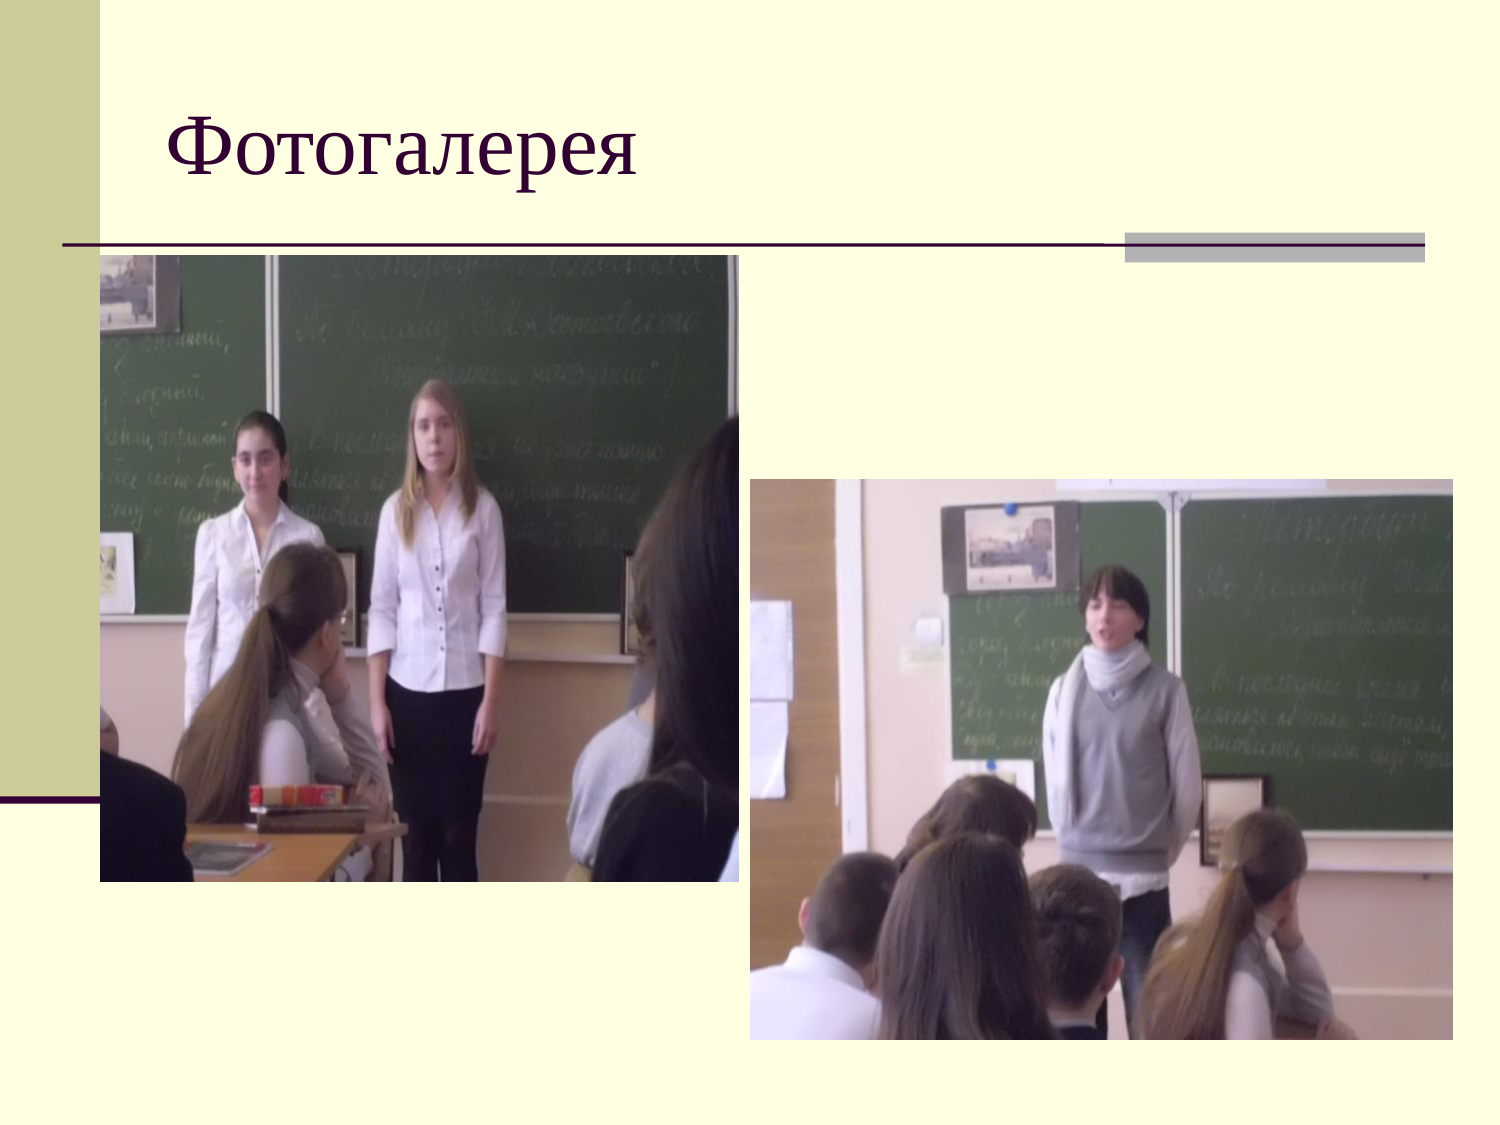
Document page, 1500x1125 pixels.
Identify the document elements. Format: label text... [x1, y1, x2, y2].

title Фотогалерея [149, 45, 1426, 234]
picture [749, 479, 1454, 1040]
picture [99, 255, 739, 882]
